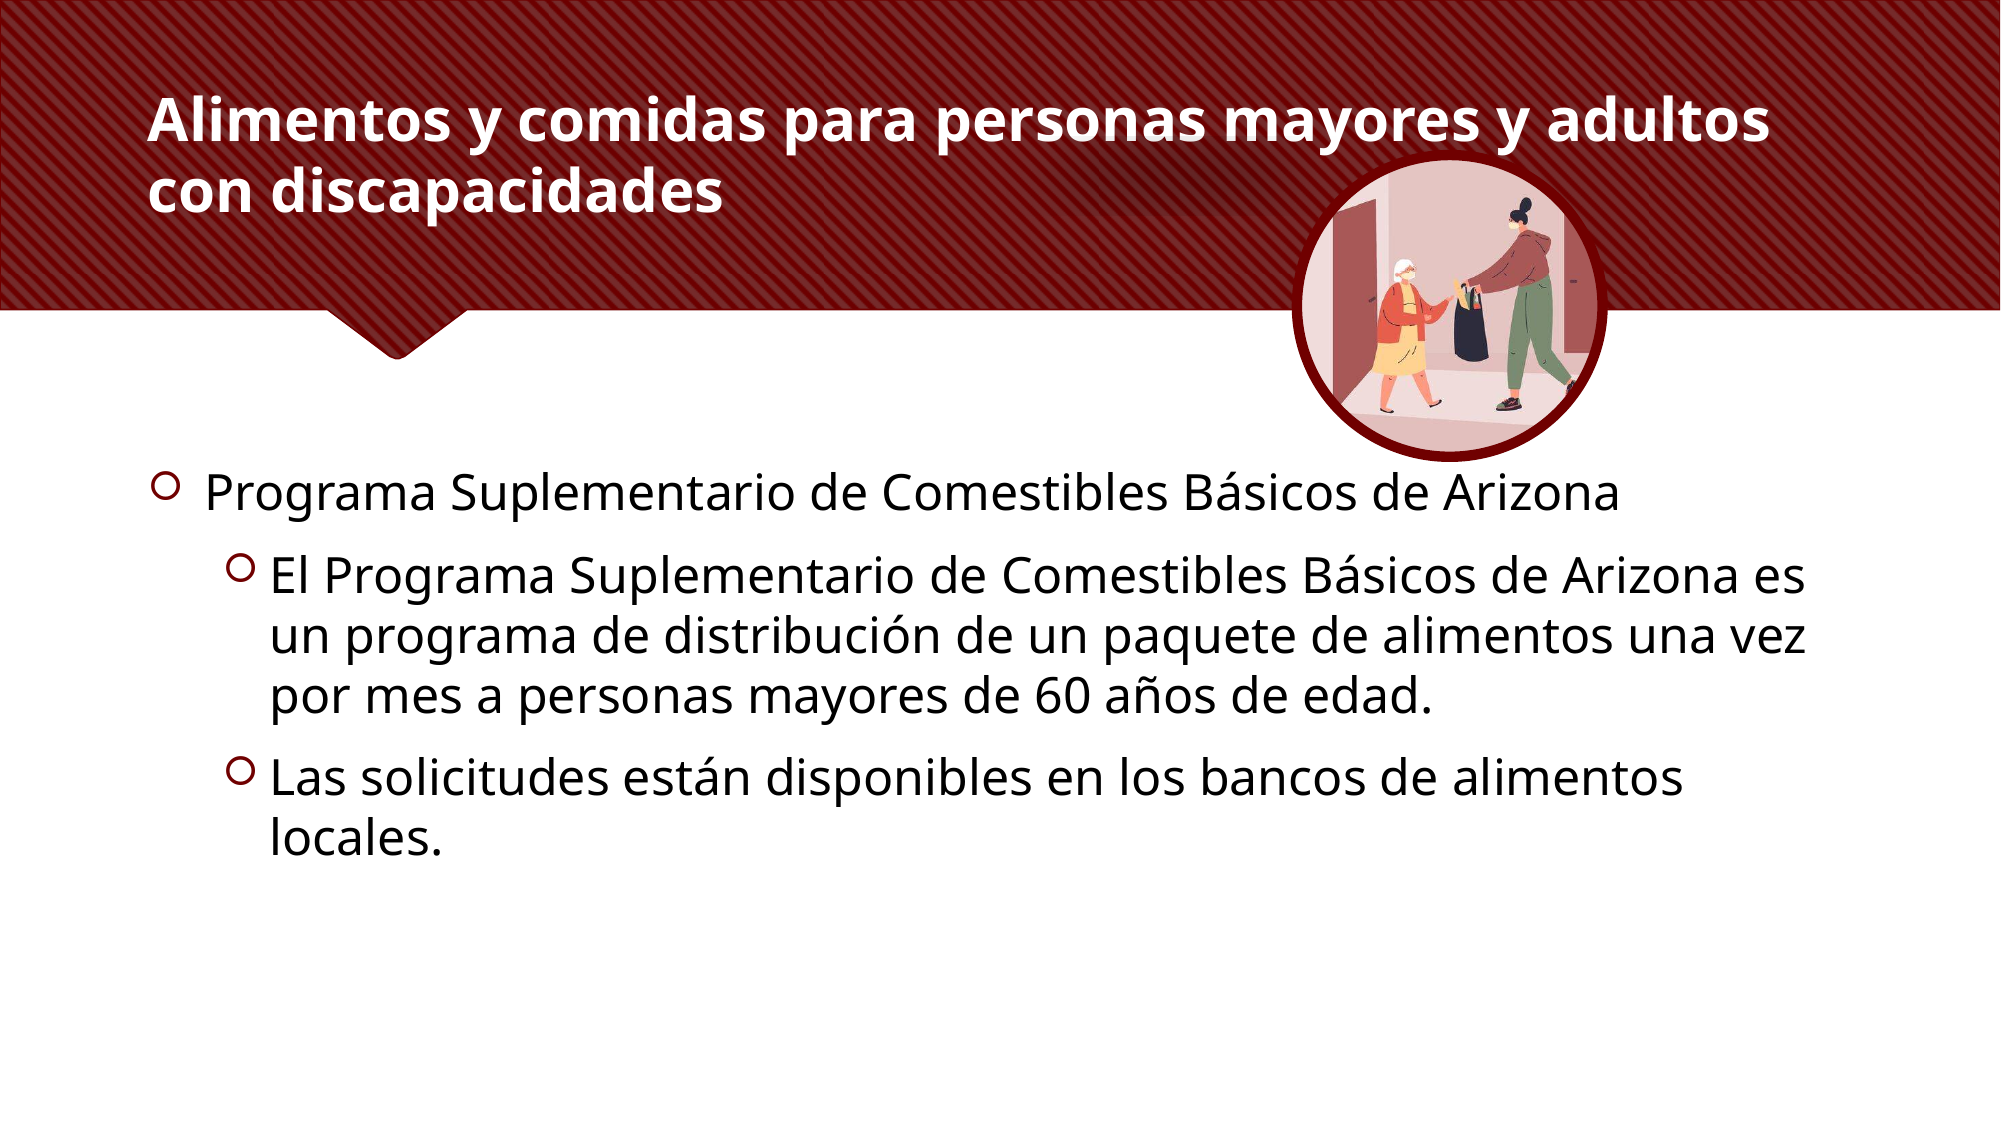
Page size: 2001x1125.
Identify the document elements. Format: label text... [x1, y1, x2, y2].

list Programa Suplementario de Comestibles Básicos de Arizona El Programa Suplementario de Comestibles Básicos de Arizona es un programa de distribución de un paquete de alimentos una vez por mes a personas mayores de 60 años de edad. Las solicitudes están disponibles en los bancos de alimentos locales. [132, 364, 1868, 962]
title Alimentos y comidas para personas mayores y adultos con discapacidades [132, 73, 1868, 233]
picture [1296, 154, 1603, 457]
